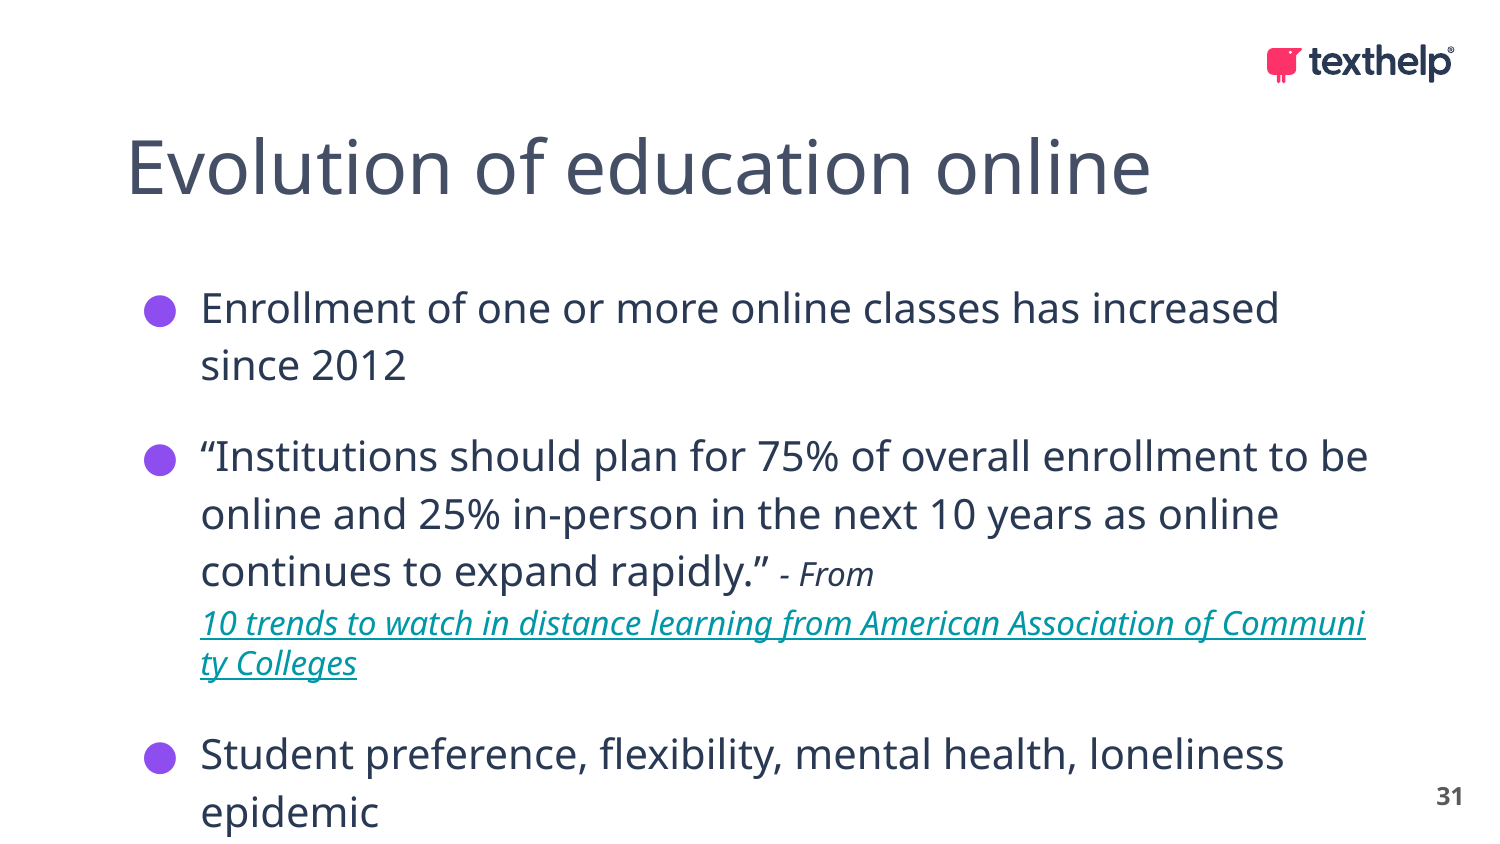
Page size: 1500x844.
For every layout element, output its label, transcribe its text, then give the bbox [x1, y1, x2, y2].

text_box Enrollment of one or more online classes has increased since 2012 “Institutions should plan for 75% of overall enrollment to be online and 25% in-person in the next 10 years as online continues to expand rapidly.” - From 10 trends to watch in distance learning from American Association of Community Colleges Student preference, flexibility, mental health, loneliness epidemic [110, 259, 1390, 643]
title Evolution of education online [110, 104, 1295, 259]
slide_number 31 [1389, 764, 1480, 830]
